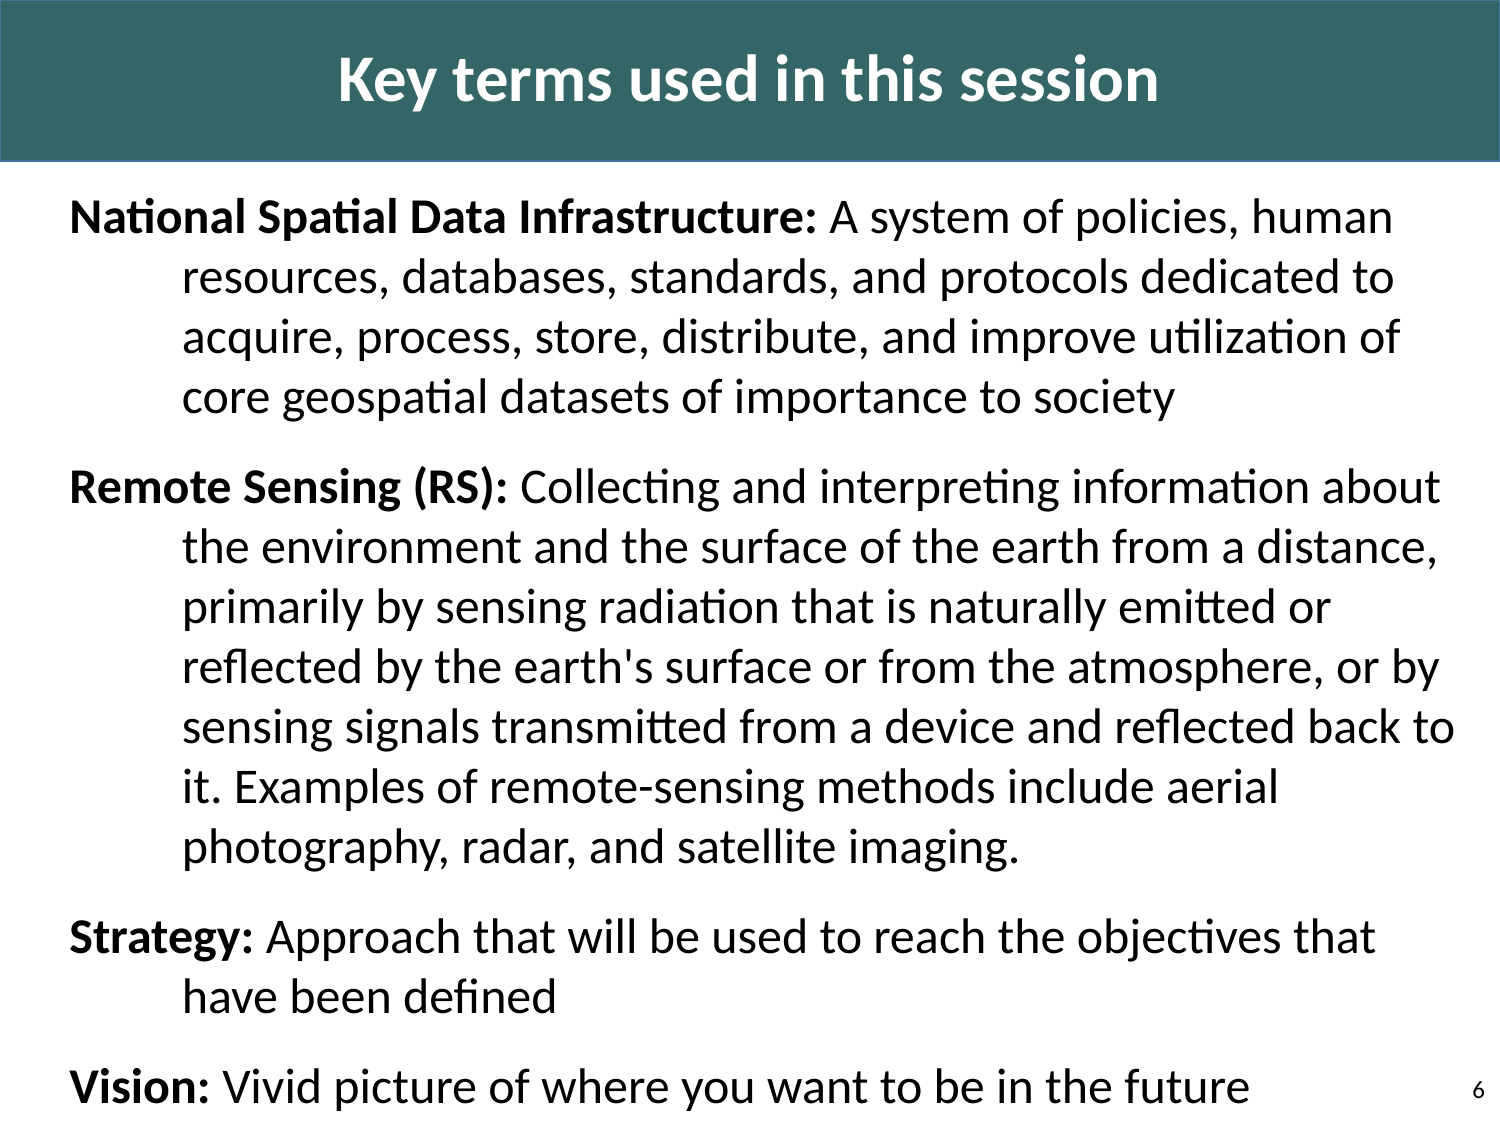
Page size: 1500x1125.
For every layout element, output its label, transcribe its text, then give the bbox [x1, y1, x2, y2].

title Key terms used in this session [102, 23, 1398, 138]
text_box National Spatial Data Infrastructure: A system of policies, human resources, databases, standards, and protocols dedicated to acquire, process, store, distribute, and improve utilization of core geospatial datasets of importance to society Remote Sensing (RS): Collecting and interpreting information about the environment and the surface of the earth from a distance, primarily by sensing radiation that is naturally emitted or reflected by the earth's surface or from the atmosphere, or by sensing signals transmitted from a device and reflected back to it. Examples of remote-sensing methods include aerial photography, radar, and satellite imaging. Strategy: Approach that will be used to reach the objectives that have been defined Vision: Vivid picture of where you want to be in the future [54, 176, 1471, 1121]
slide_number 6 [1471, 1058, 1500, 1119]
